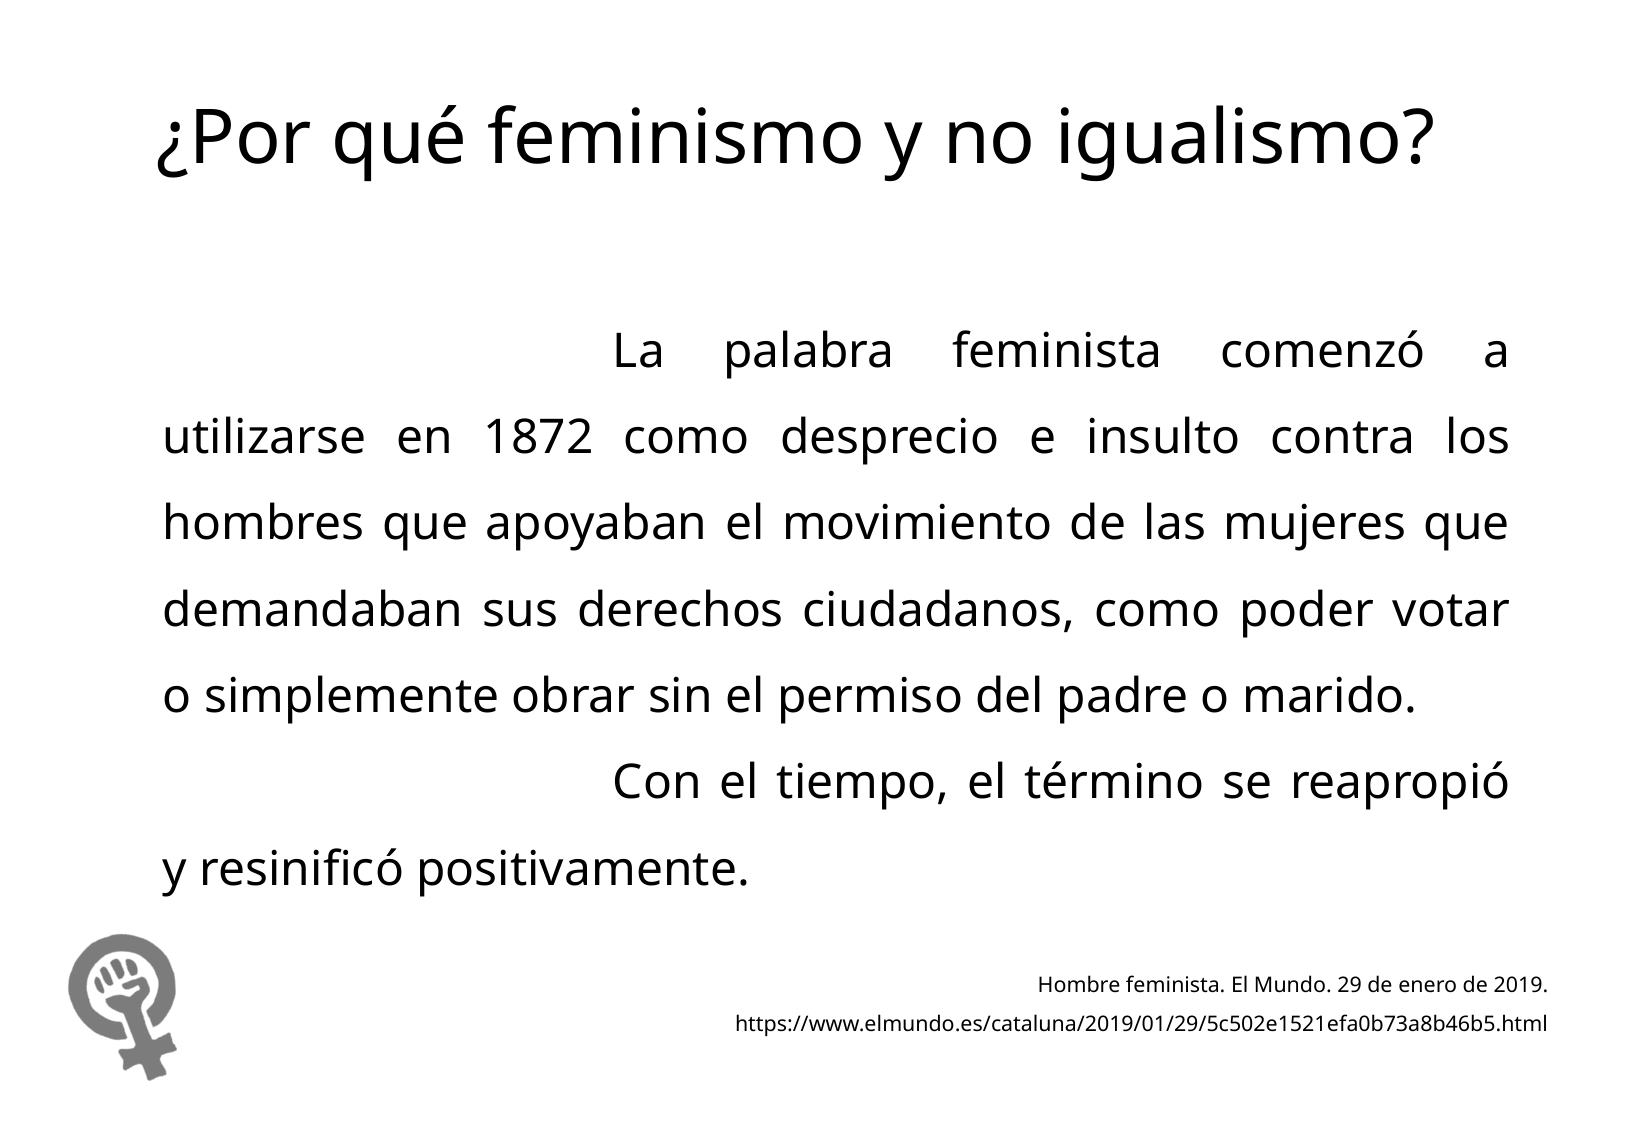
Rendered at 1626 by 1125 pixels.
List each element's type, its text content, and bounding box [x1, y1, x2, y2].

picture [38, 900, 224, 1116]
text_box Hombre feminista. El Mundo. 29 de enero de 2019. https://www.elmundo.es/cataluna/2019/01/29/5c502e1521efa0b73a8b46b5.html [200, 958, 1550, 1037]
title ¿Por qué feminismo y no igualismo? [37, 44, 1575, 233]
subtitle La palabra feminista comenzó a utilizarse en 1872 como desprecio e insulto contra los hombres que apoyaban el movimiento de las mujeres que demandaban sus derechos ciudadanos, como poder votar o simplemente obrar sin el permiso del padre o marido. Con el tiempo, el término se reapropió y resinificó positivamente. [162, 232, 1513, 953]
